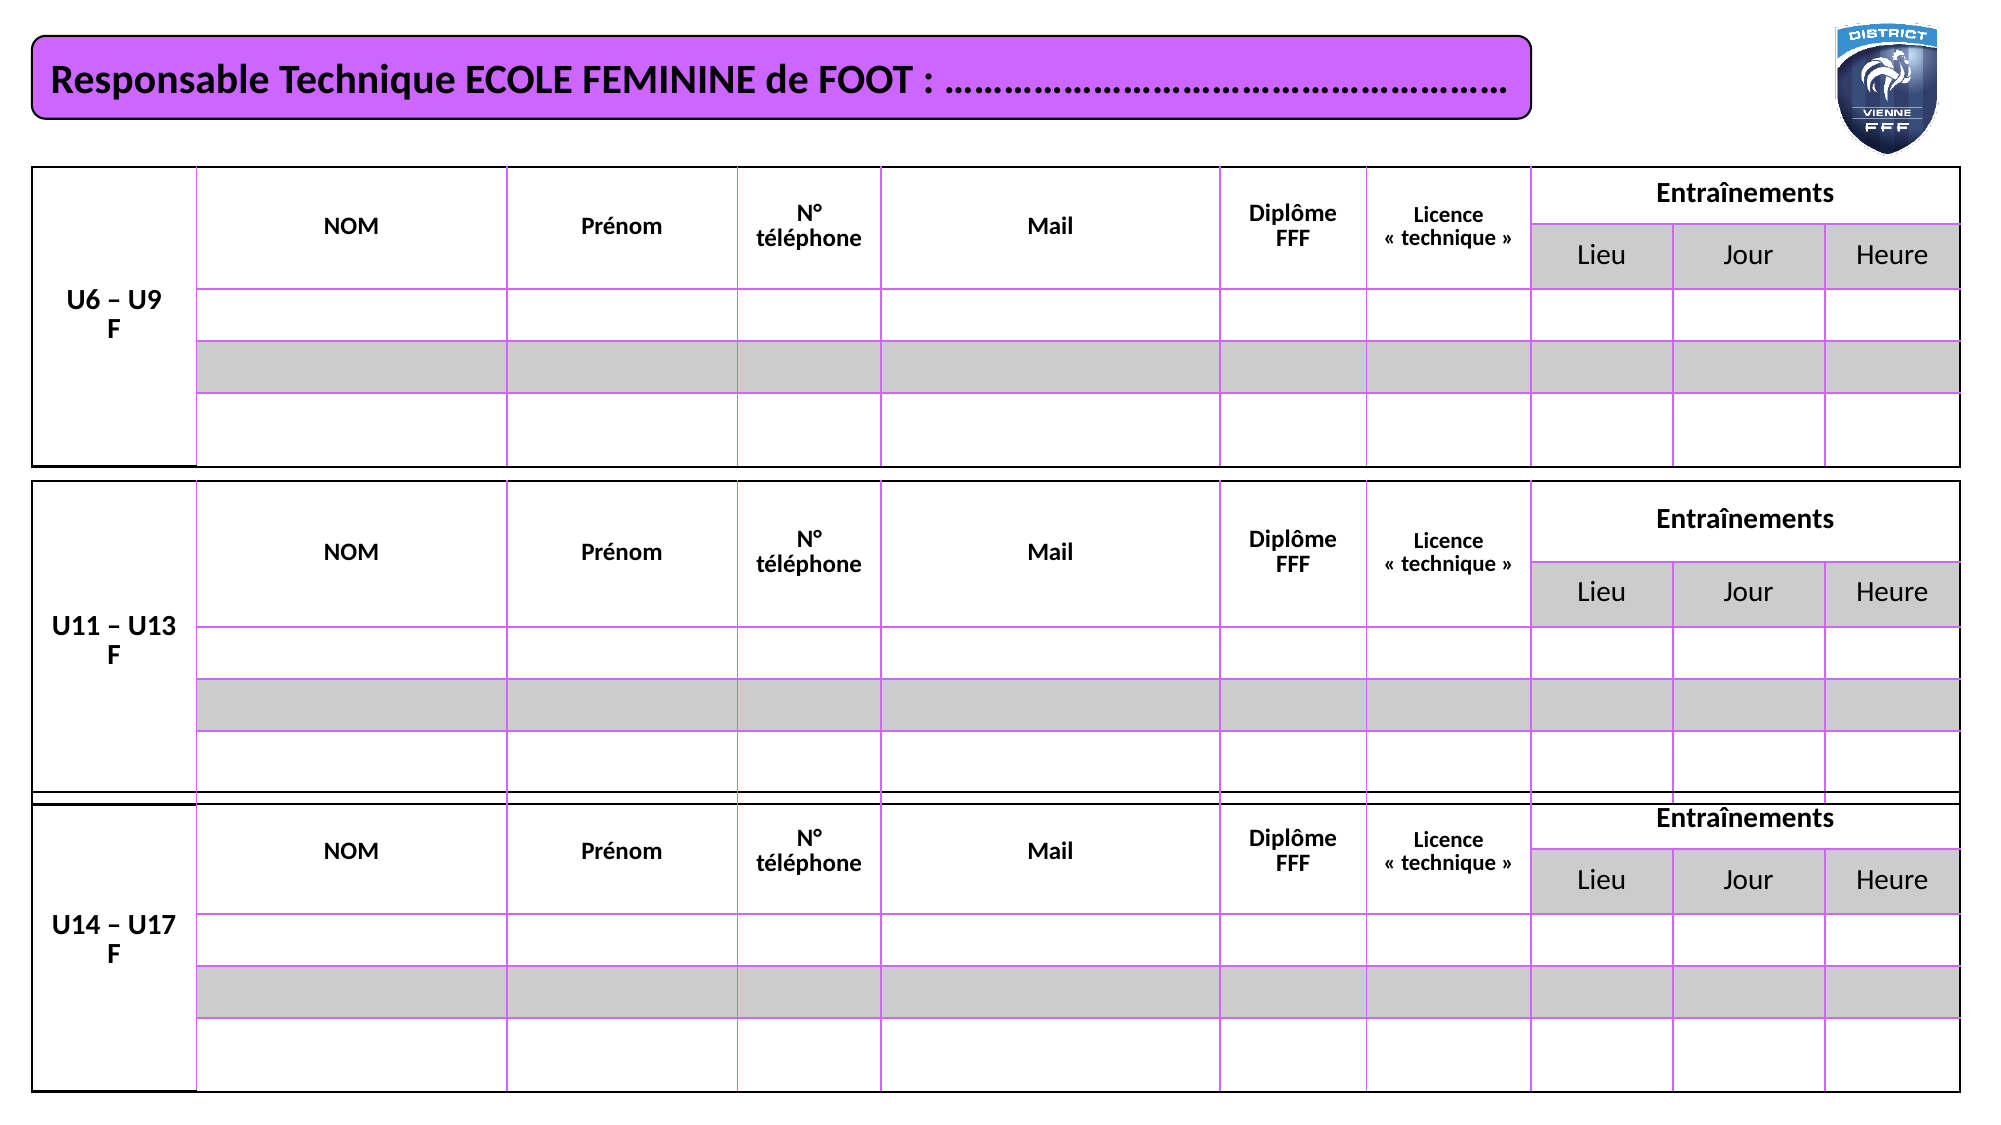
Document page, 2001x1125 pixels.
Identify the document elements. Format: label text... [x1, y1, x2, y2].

table_cell [1221, 732, 1366, 791]
table_cell Jour [1674, 563, 1824, 626]
table_cell [1221, 915, 1366, 965]
table_cell [1221, 680, 1366, 730]
table_cell [197, 680, 506, 730]
table_cell [1221, 394, 1366, 466]
table_cell [882, 394, 1219, 466]
table_cell Heure [1826, 563, 1959, 626]
table_cell [1826, 1019, 1959, 1091]
table_cell [197, 342, 506, 392]
table_cell [1674, 628, 1824, 678]
table_header Licence « technique » [1367, 168, 1530, 288]
table_cell [1674, 1019, 1824, 1091]
table_cell [508, 394, 737, 466]
table_cell [1532, 915, 1672, 965]
table_cell [882, 1019, 1219, 1091]
table_cell [882, 680, 1219, 730]
table_header Diplôme FFF [1221, 168, 1366, 288]
table_cell [1221, 1019, 1366, 1091]
table_cell [1367, 732, 1530, 791]
table_cell [508, 915, 737, 965]
table_cell [738, 732, 880, 791]
table_cell Jour [1674, 850, 1824, 913]
table_cell [1674, 915, 1824, 965]
table_cell [197, 967, 506, 1017]
table_cell [738, 967, 880, 1017]
table_cell [1826, 915, 1959, 965]
table_cell [1674, 732, 1824, 791]
table_header Entraînements [1532, 168, 1959, 223]
table_cell [738, 342, 880, 392]
table_cell [1674, 967, 1824, 1017]
table_cell [738, 628, 880, 678]
table_cell [882, 290, 1219, 340]
table_header Entraînements [1532, 793, 1959, 848]
table_cell [1826, 628, 1959, 678]
table_cell [1367, 680, 1530, 730]
table_cell [197, 732, 506, 791]
table_header Prénom [508, 482, 737, 626]
table_cell [1826, 680, 1959, 730]
table_cell Jour [1674, 225, 1824, 288]
table_header NOM [197, 793, 506, 913]
table_cell [508, 1019, 737, 1091]
table_cell [1367, 1019, 1530, 1091]
picture [1823, 21, 1943, 160]
table_header Mail [882, 793, 1219, 913]
table_cell [1674, 290, 1824, 340]
table_header Mail [882, 168, 1219, 288]
table_cell [1367, 915, 1530, 965]
table_cell [1532, 967, 1672, 1017]
table_cell [882, 967, 1219, 1017]
table_cell [1221, 290, 1366, 340]
table_cell [1826, 967, 1959, 1017]
table_cell [1532, 290, 1672, 340]
table_header U11 – U13 F [33, 482, 196, 791]
table_header Diplôme FFF [1221, 793, 1366, 913]
table_cell [1367, 967, 1530, 1017]
table_cell [738, 915, 880, 965]
table_cell [1674, 394, 1824, 466]
table_cell Heure [1826, 850, 1959, 913]
table_cell [1826, 342, 1959, 392]
table_cell [197, 1019, 506, 1091]
table_header Prénom [508, 168, 737, 288]
table_cell [1367, 394, 1530, 466]
table_cell [508, 732, 737, 791]
table_cell [508, 680, 737, 730]
table_cell [1674, 342, 1824, 392]
table_cell [197, 915, 506, 965]
table_cell [1826, 290, 1959, 340]
table_cell [1826, 394, 1959, 466]
table_cell [197, 394, 506, 466]
table_cell [1532, 628, 1672, 678]
table_header N° téléphone [738, 793, 880, 913]
table_cell [1532, 1019, 1672, 1091]
table_cell [1221, 342, 1366, 392]
table_cell [1367, 290, 1530, 340]
table_cell [1367, 342, 1530, 392]
table_cell [1674, 680, 1824, 730]
table_cell [882, 732, 1219, 791]
table_cell [508, 967, 737, 1017]
table_cell Lieu [1532, 850, 1672, 913]
table_header Licence « technique » [1367, 482, 1530, 626]
table_header N° téléphone [738, 482, 880, 626]
table_header U14 – U17 F [33, 793, 196, 1090]
table_header NOM [197, 482, 506, 626]
table_cell [1221, 628, 1366, 678]
table_cell [1826, 732, 1959, 791]
table_header Diplôme FFF [1221, 482, 1366, 626]
table_cell [1532, 680, 1672, 730]
table_cell [1532, 394, 1672, 466]
table_cell [882, 915, 1219, 965]
table_cell [197, 628, 506, 678]
table_cell [738, 394, 880, 466]
table_header Licence « technique » [1367, 793, 1530, 913]
text_box Responsable Technique ECOLE FEMININE de FOOT : ………………………………………………… [30, 34, 1533, 120]
table_cell [738, 680, 880, 730]
table_cell [1532, 732, 1672, 791]
table_cell [738, 290, 880, 340]
table_cell [1221, 967, 1366, 1017]
table_header N° téléphone [738, 168, 880, 288]
table_header Mail [882, 482, 1219, 626]
table_cell [508, 628, 737, 678]
table_header NOM [197, 168, 506, 288]
table_cell [508, 290, 737, 340]
table_cell [197, 290, 506, 340]
table_cell Lieu [1532, 563, 1672, 626]
table_cell [1532, 342, 1672, 392]
table_cell [882, 628, 1219, 678]
table_cell [1367, 628, 1530, 678]
table_cell [508, 342, 737, 392]
table_header U6 – U9 F [33, 168, 196, 465]
table_cell Lieu [1532, 225, 1672, 288]
table_header Prénom [508, 793, 737, 913]
table_header Entraînements [1532, 482, 1959, 561]
table_cell Heure [1826, 225, 1959, 288]
table_cell [738, 1019, 880, 1091]
table_cell [882, 342, 1219, 392]
